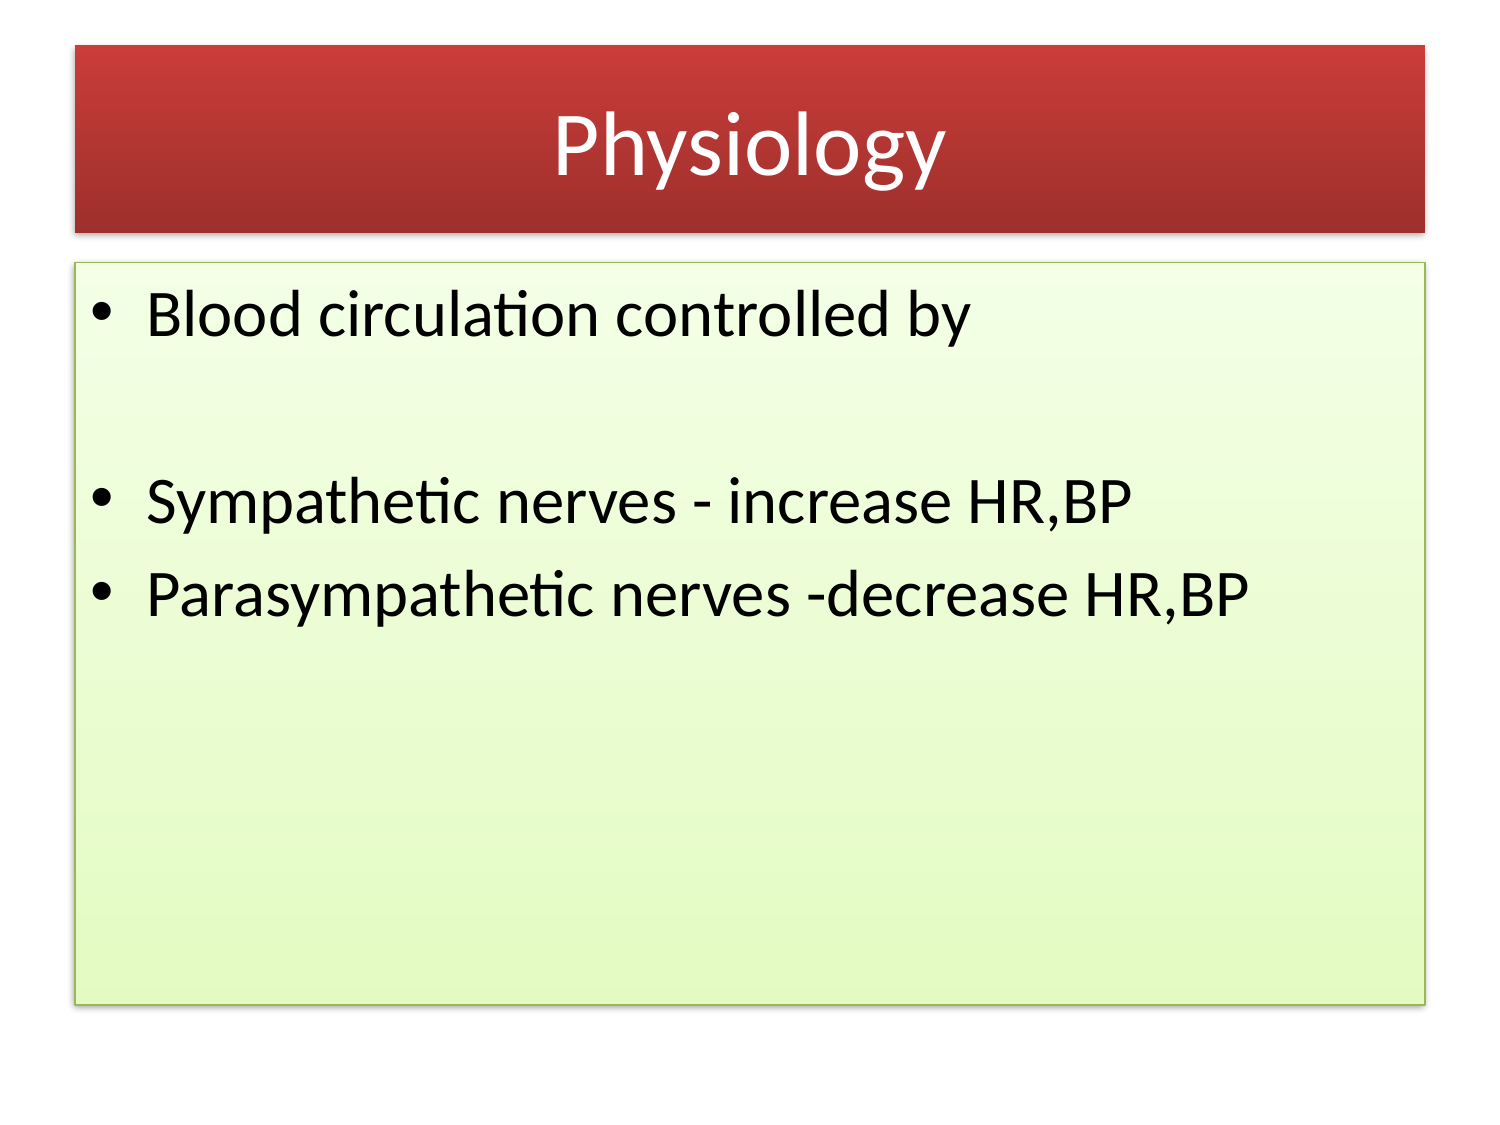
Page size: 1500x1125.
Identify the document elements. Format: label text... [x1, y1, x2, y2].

list Blood circulation controlled by Sympathetic nerves - increase HR,BP Parasympathetic nerves -decrease HR,BP [74, 262, 1426, 1006]
title Physiology [75, 45, 1425, 233]
